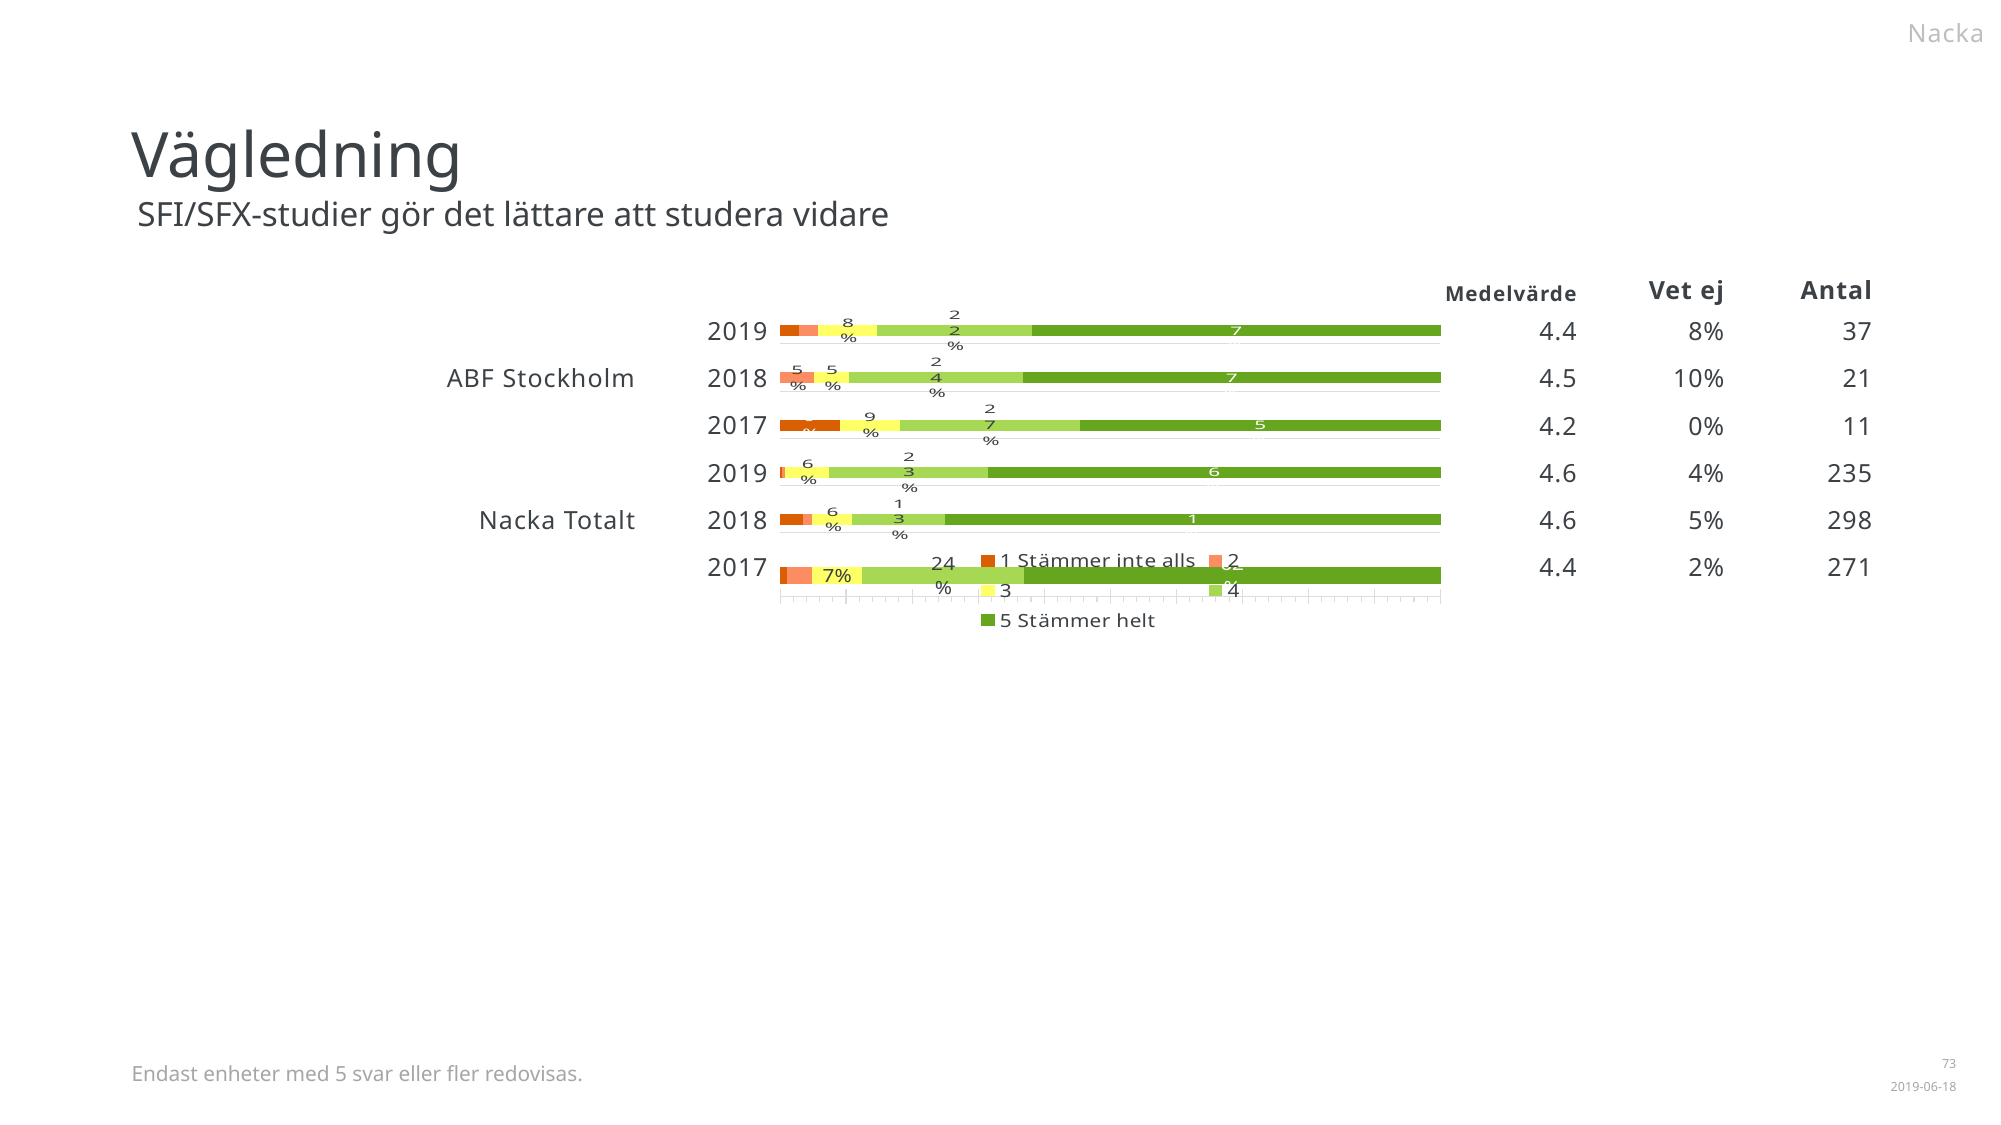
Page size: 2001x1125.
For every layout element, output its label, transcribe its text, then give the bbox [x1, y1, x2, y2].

footer Endast enheter med 5 svar eller fler redovisas. [131, 1045, 1874, 1095]
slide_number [1874, 1076, 1957, 1095]
text_box Vägledning [131, 83, 1869, 191]
slide_number 1 [1874, 1048, 1957, 1074]
text_box SFI/SFX-studier gör det lättare att studera vidare [131, 193, 1869, 243]
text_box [17, 17, 1985, 83]
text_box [118, 259, 1884, 975]
